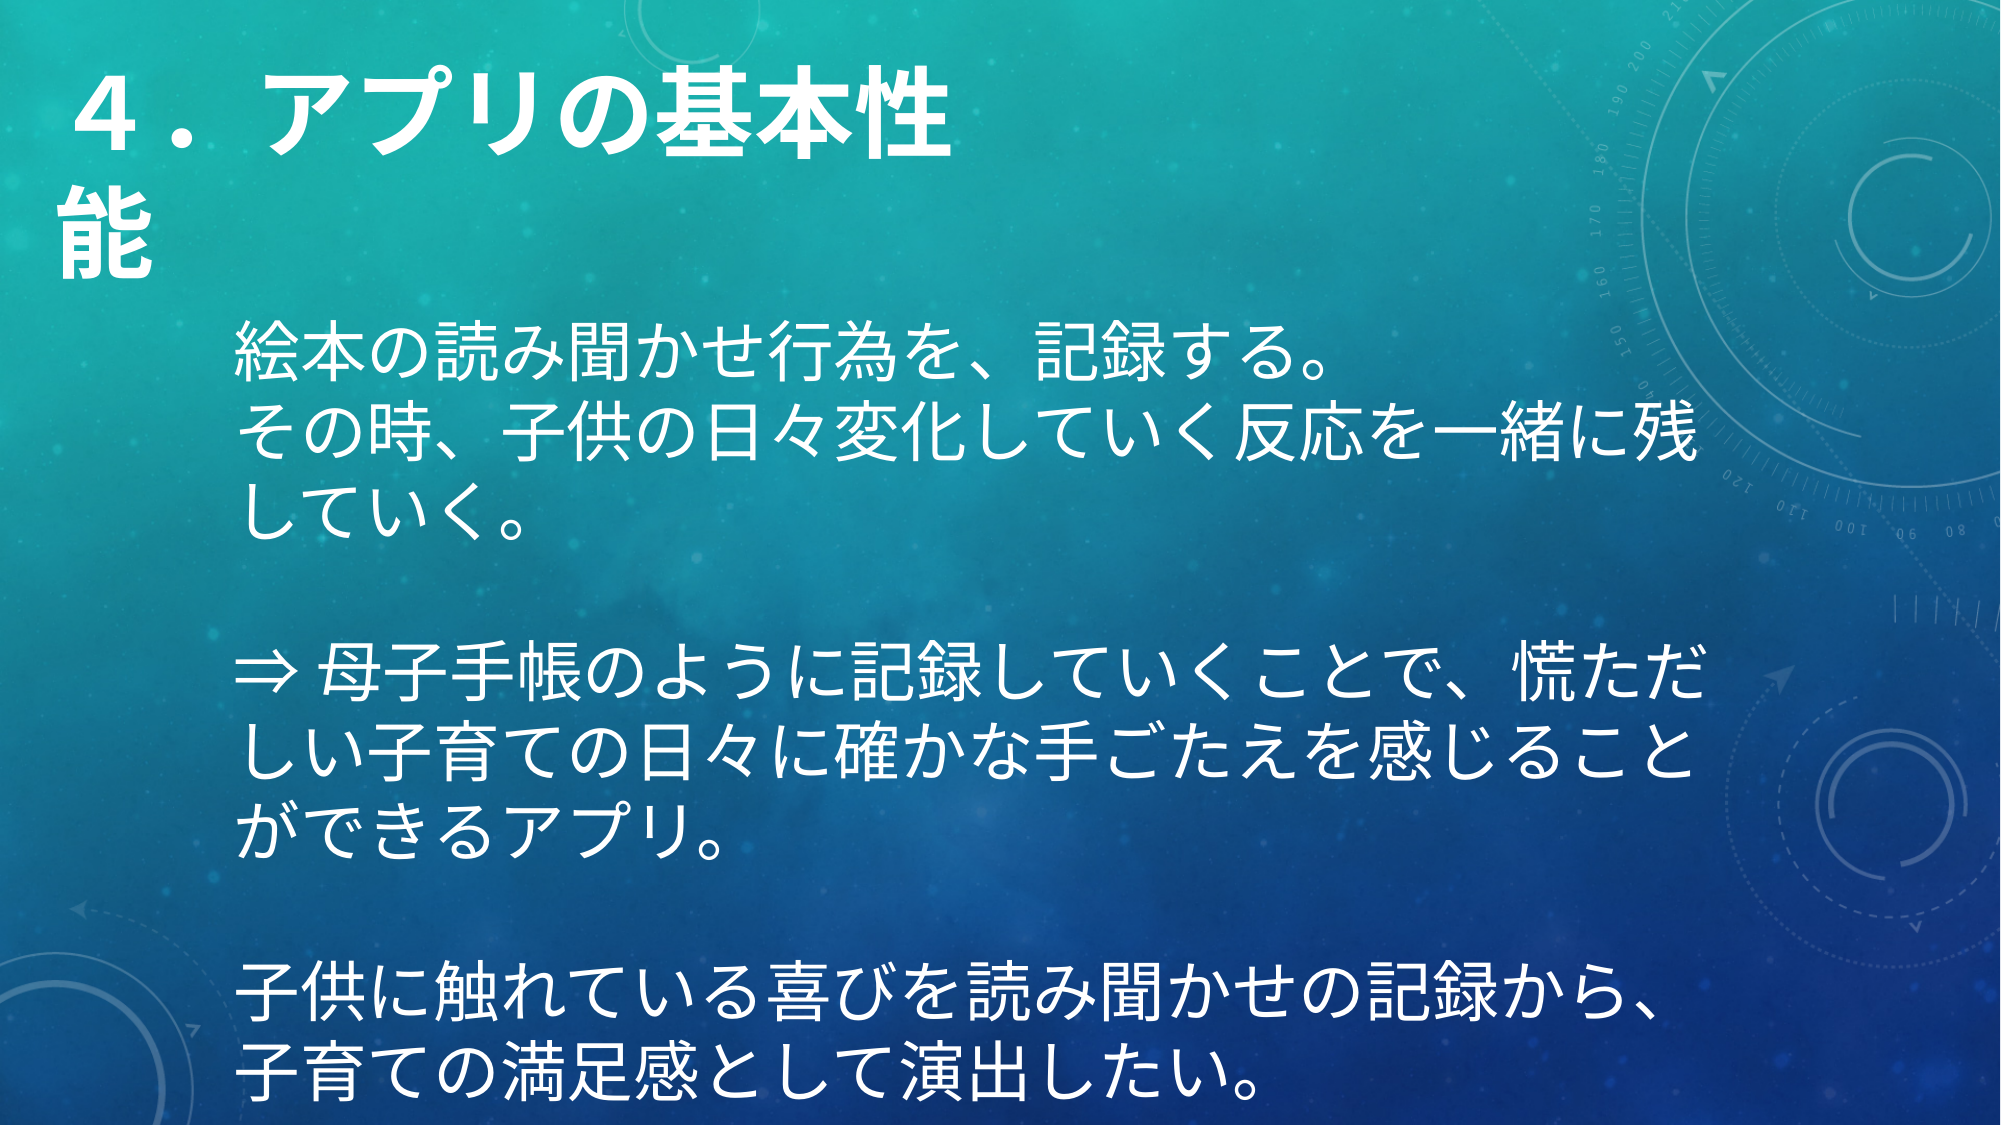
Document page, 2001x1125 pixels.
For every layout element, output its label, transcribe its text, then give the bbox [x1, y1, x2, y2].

picture [0, 0, 2001, 1125]
text_box 絵本の読み聞かせ行為を、記録する。 その時、子供の日々変化していく反応を一緒に残していく。 ⇒母子手帳のように記録していくことで、慌ただしい子育ての日々に確かな手ごたえを感じることができるアプリ。 子供に触れている喜びを読み聞かせの記録から、子育ての満足感として演出したい。 [218, 302, 1747, 1117]
text_box ４．アプリの基本性能 [40, 42, 1049, 298]
